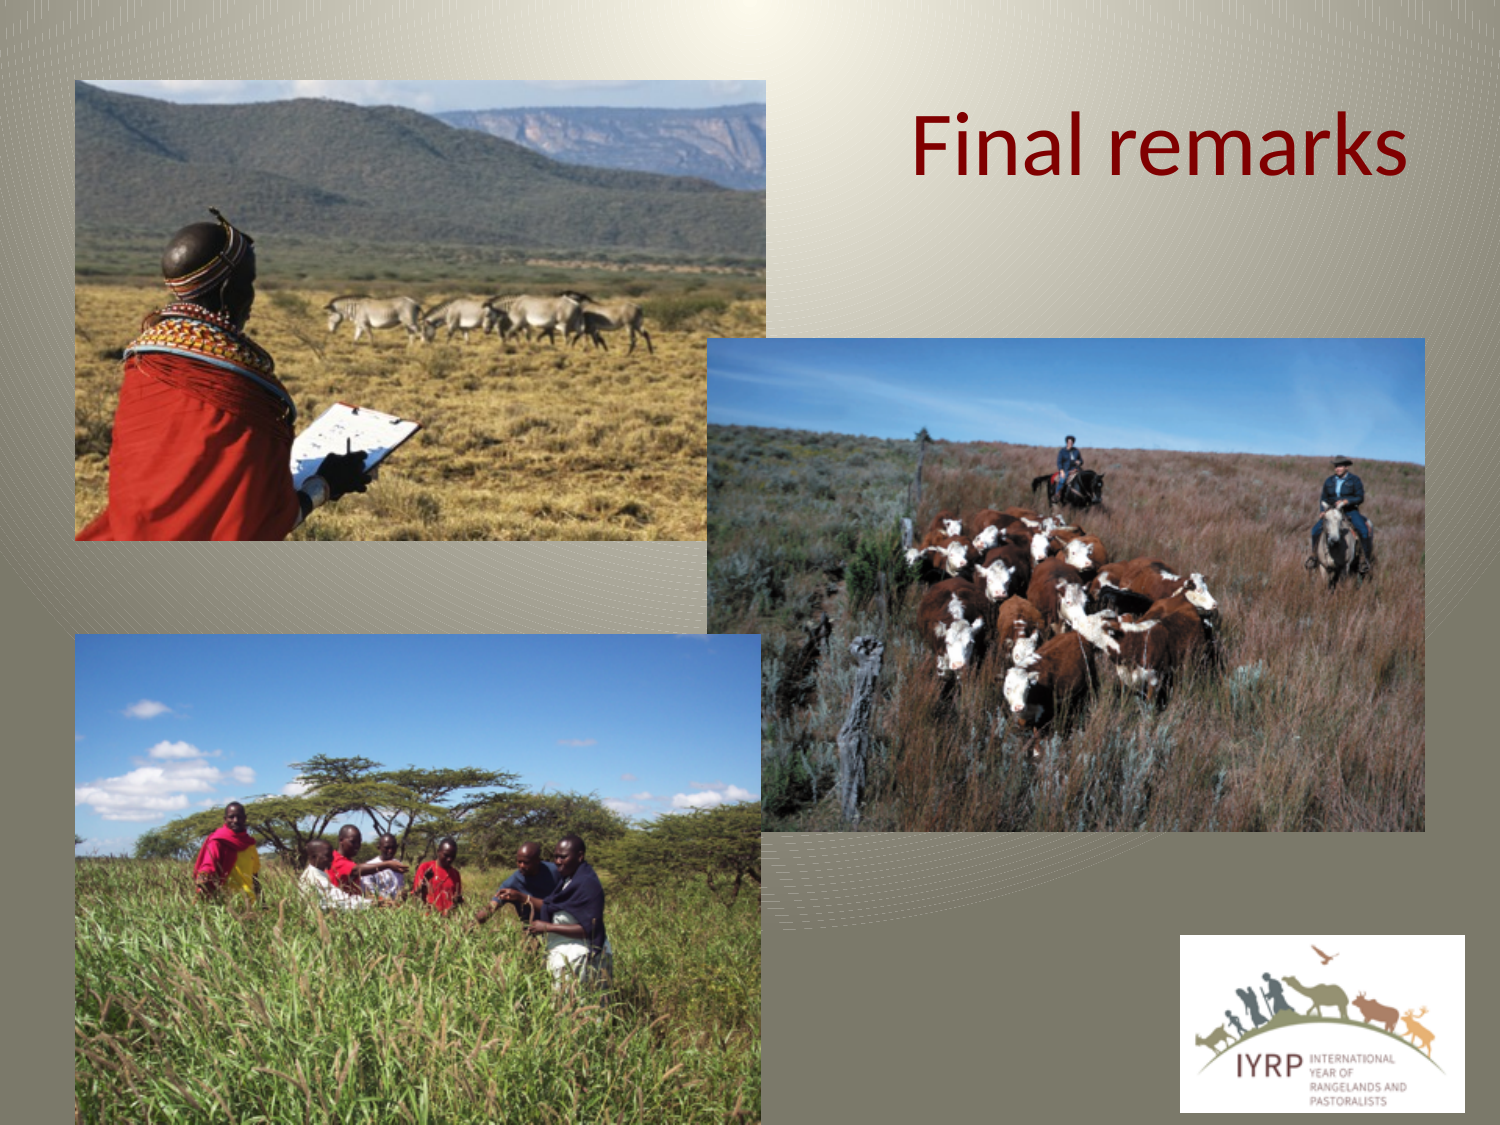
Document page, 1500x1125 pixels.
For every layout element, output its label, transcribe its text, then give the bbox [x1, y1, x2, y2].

title Final remarks [75, 45, 1425, 233]
picture [74, 80, 1426, 1125]
picture [1180, 935, 1465, 1113]
